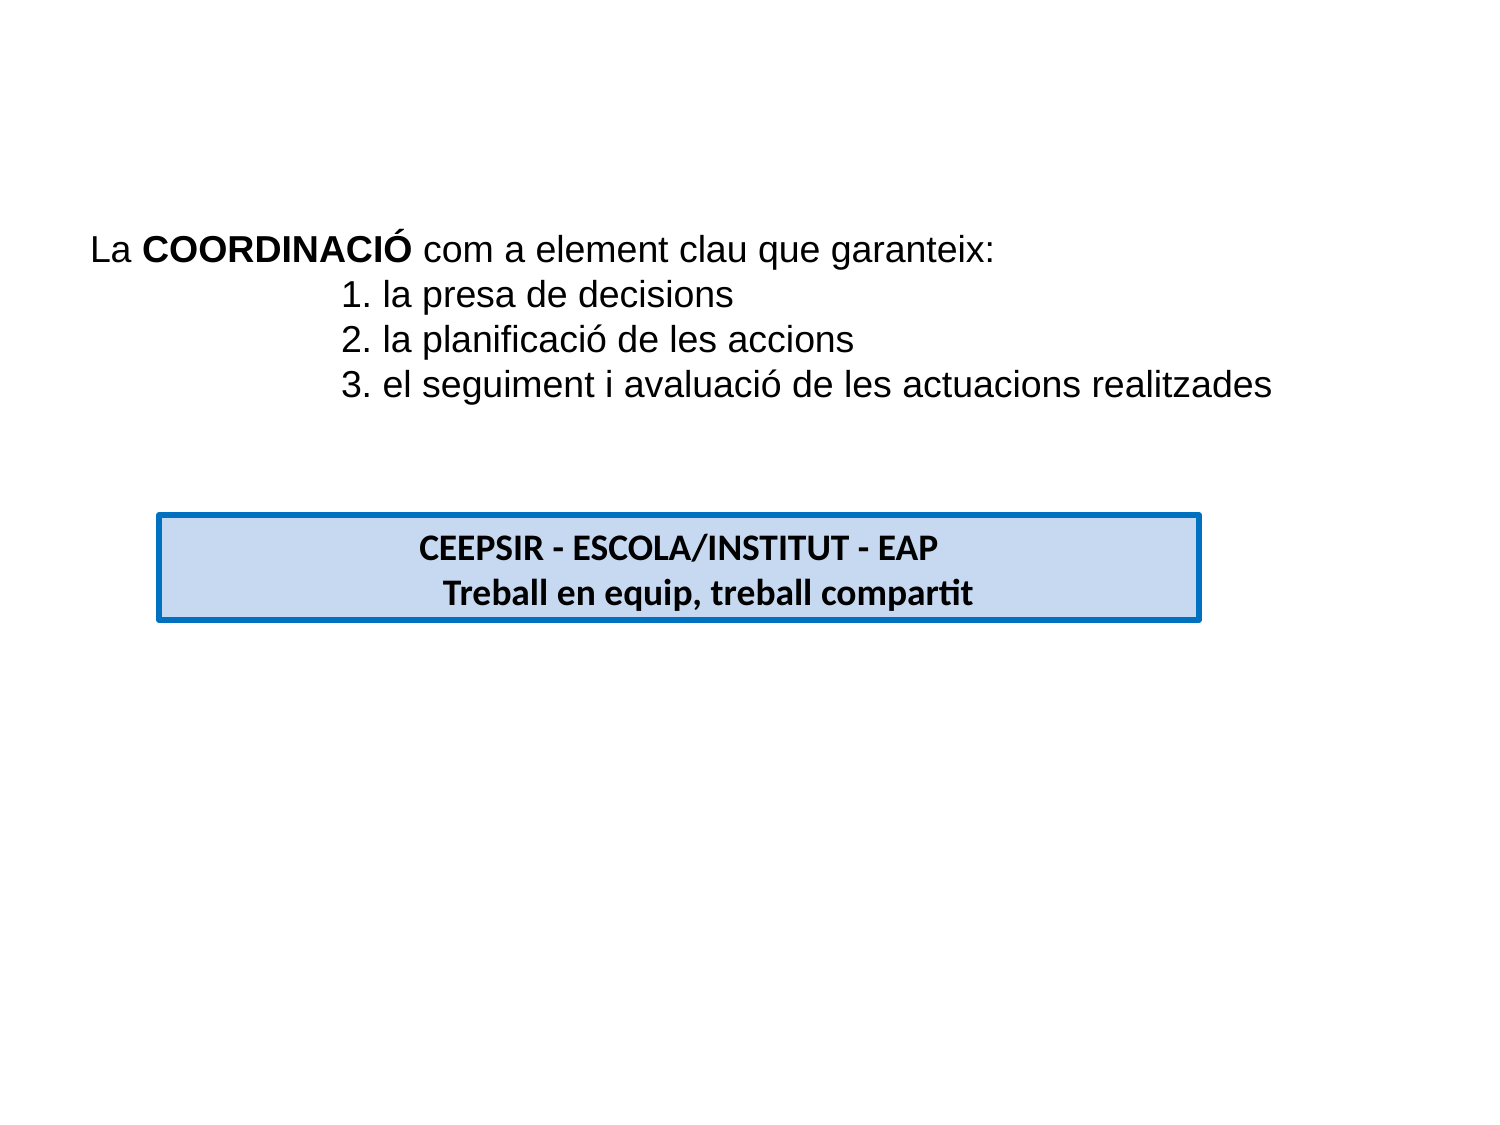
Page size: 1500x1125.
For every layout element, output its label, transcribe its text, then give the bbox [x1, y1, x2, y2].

text_box CEEPSIR - ESCOLA/INSTITUT - EAP Treball en equip, treball compartit [159, 515, 1199, 620]
text_box La COORDINACIÓ com a element clau que garanteix: 1. la presa de decisions 2. la planificació de les accions 3. el seguiment i avaluació de les actuacions realitzades [75, 217, 1434, 413]
